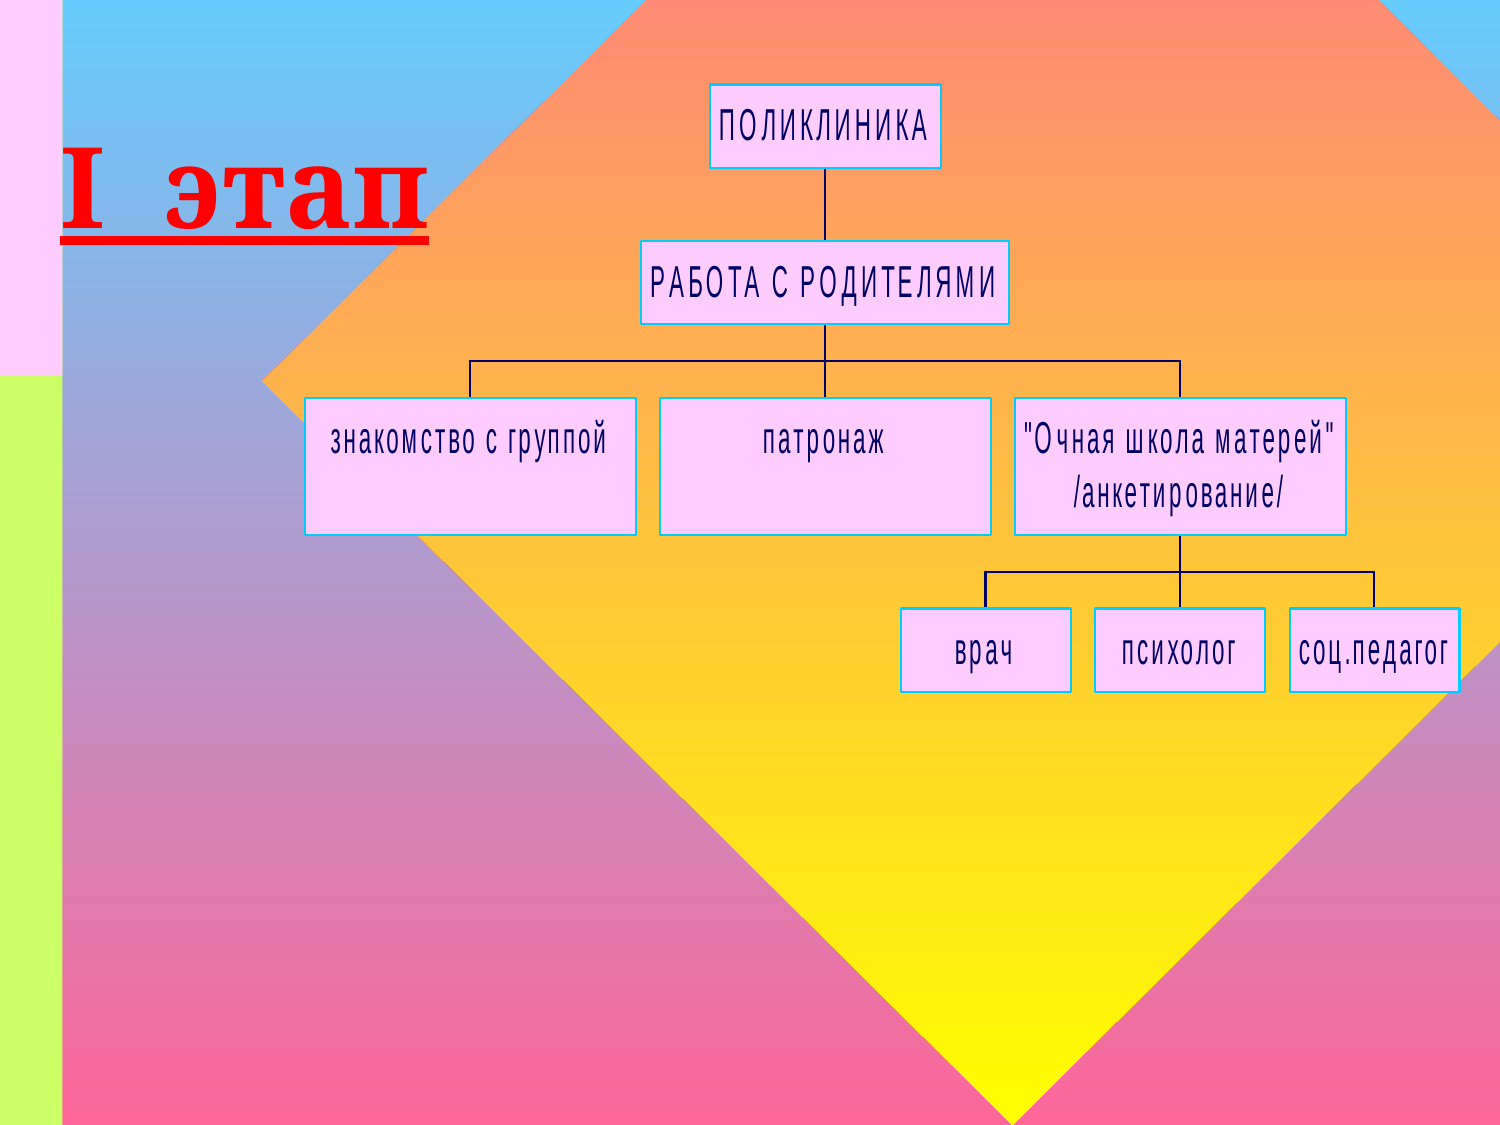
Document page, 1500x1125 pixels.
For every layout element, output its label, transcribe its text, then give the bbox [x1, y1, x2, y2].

title I этап [0, 99, 295, 288]
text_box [300, 77, 1464, 699]
